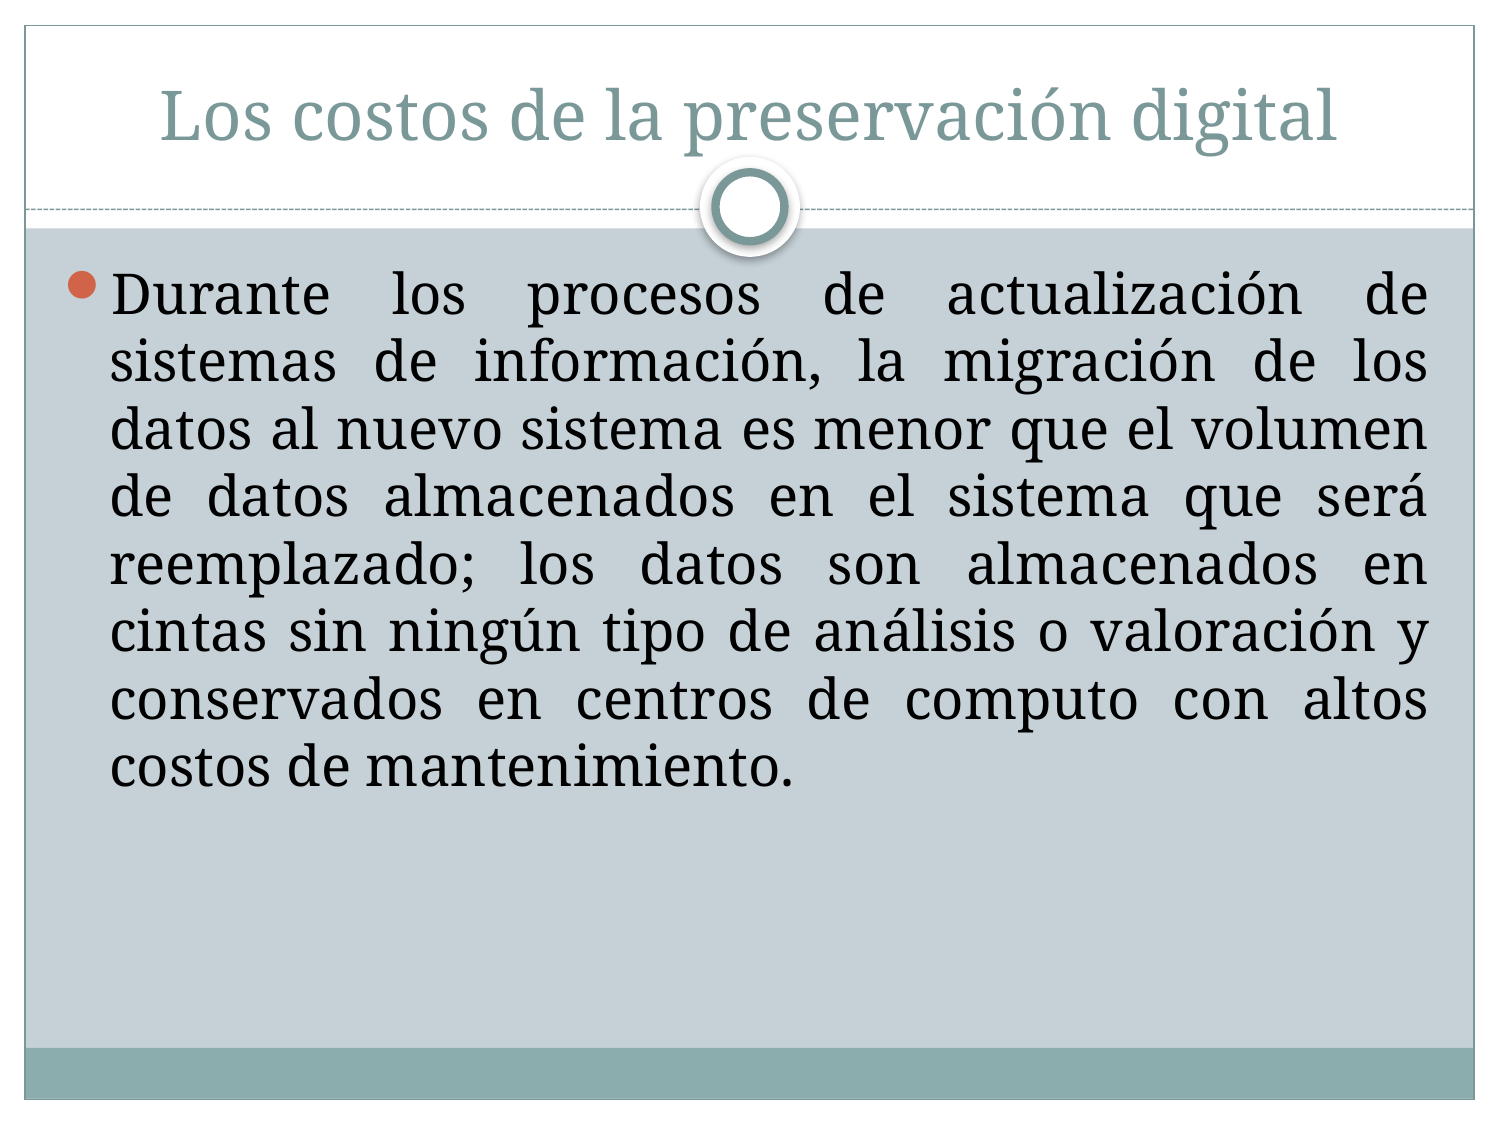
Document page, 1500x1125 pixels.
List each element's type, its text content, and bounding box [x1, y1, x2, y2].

list Durante los procesos de actualización de sistemas de información, la migración de los datos al nuevo sistema es menor que el volumen de datos almacenados en el sistema que será reemplazado; los datos son almacenados en cintas sin ningún tipo de análisis o valoración y conservados en centros de computo con altos costos de mantenimiento. [49, 250, 1445, 1001]
title Los costos de la preservación digital [49, 37, 1450, 162]
